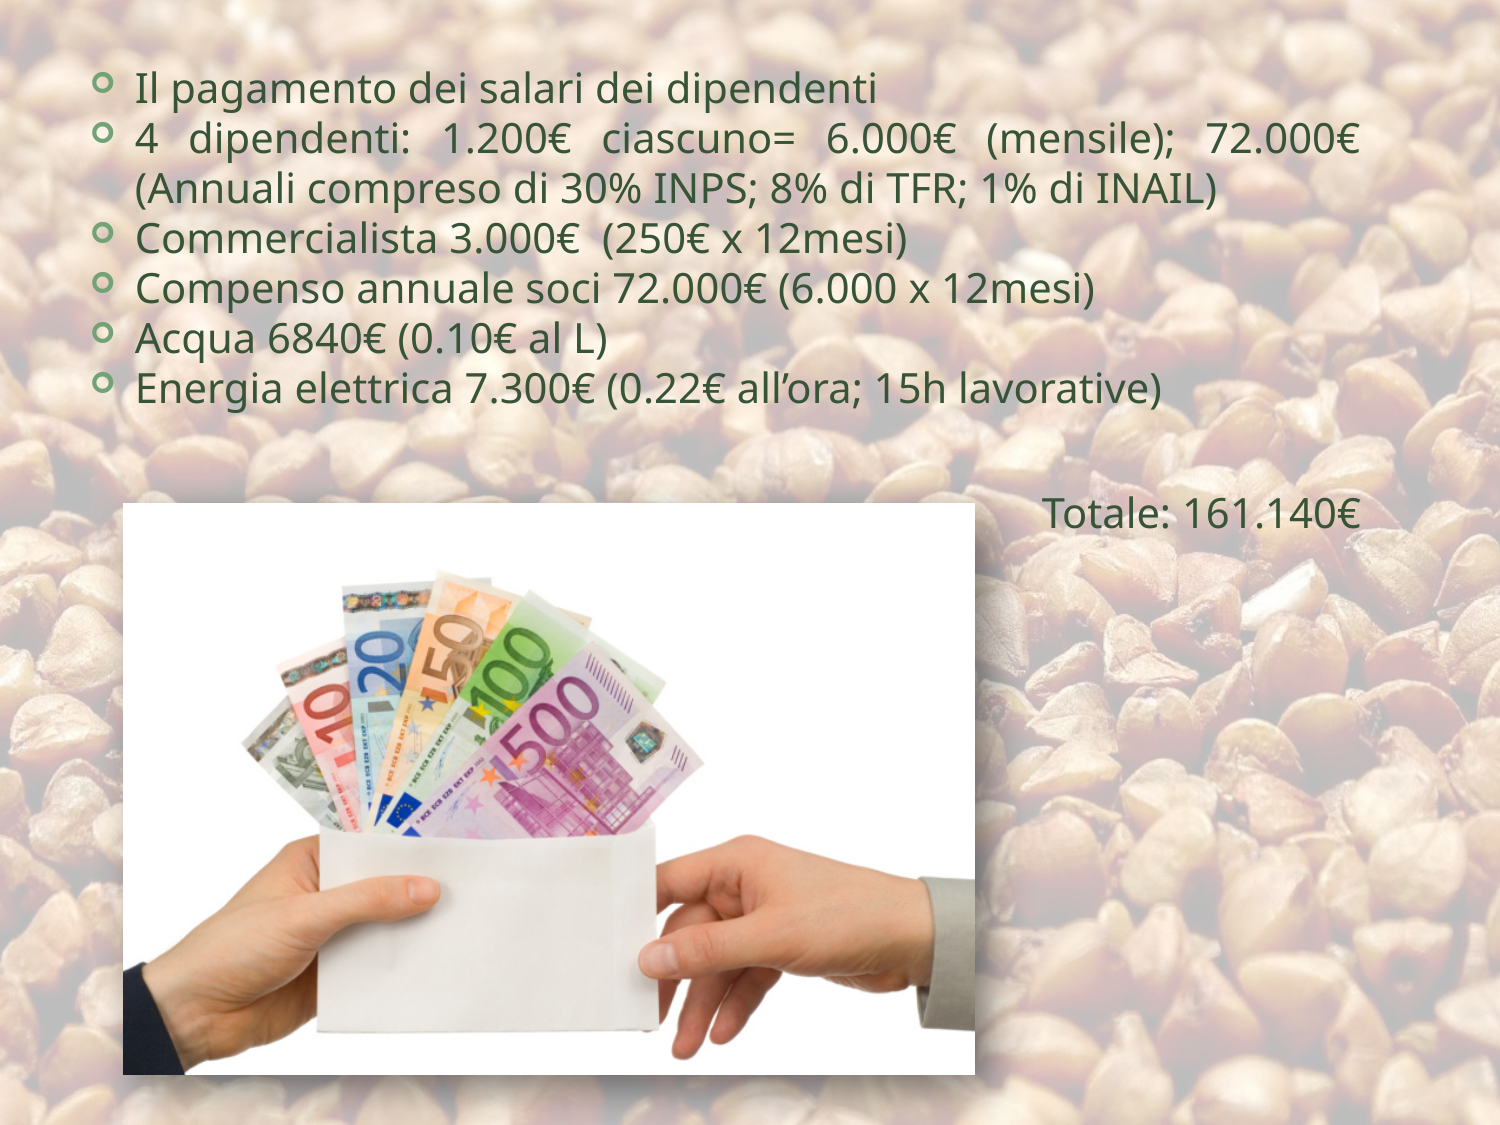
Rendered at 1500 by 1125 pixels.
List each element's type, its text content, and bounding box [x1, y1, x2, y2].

picture [123, 503, 975, 1075]
list Il pagamento dei salari dei dipendenti 4 dipendenti: 1.200€ ciascuno= 6.000€ (mensile); 72.000€ (Annuali compreso di 30% INPS; 8% di TFR; 1% di INAIL) Commercialista 3.000€ (250€ x 12mesi) Compenso annuale soci 72.000€ (6.000 x 12mesi) Acqua 6840€ (0.10€ al L) Energia elettrica 7.300€ (0.22€ all’ora; 15h lavorative) Totale: 161.140€ [75, 54, 1376, 1062]
